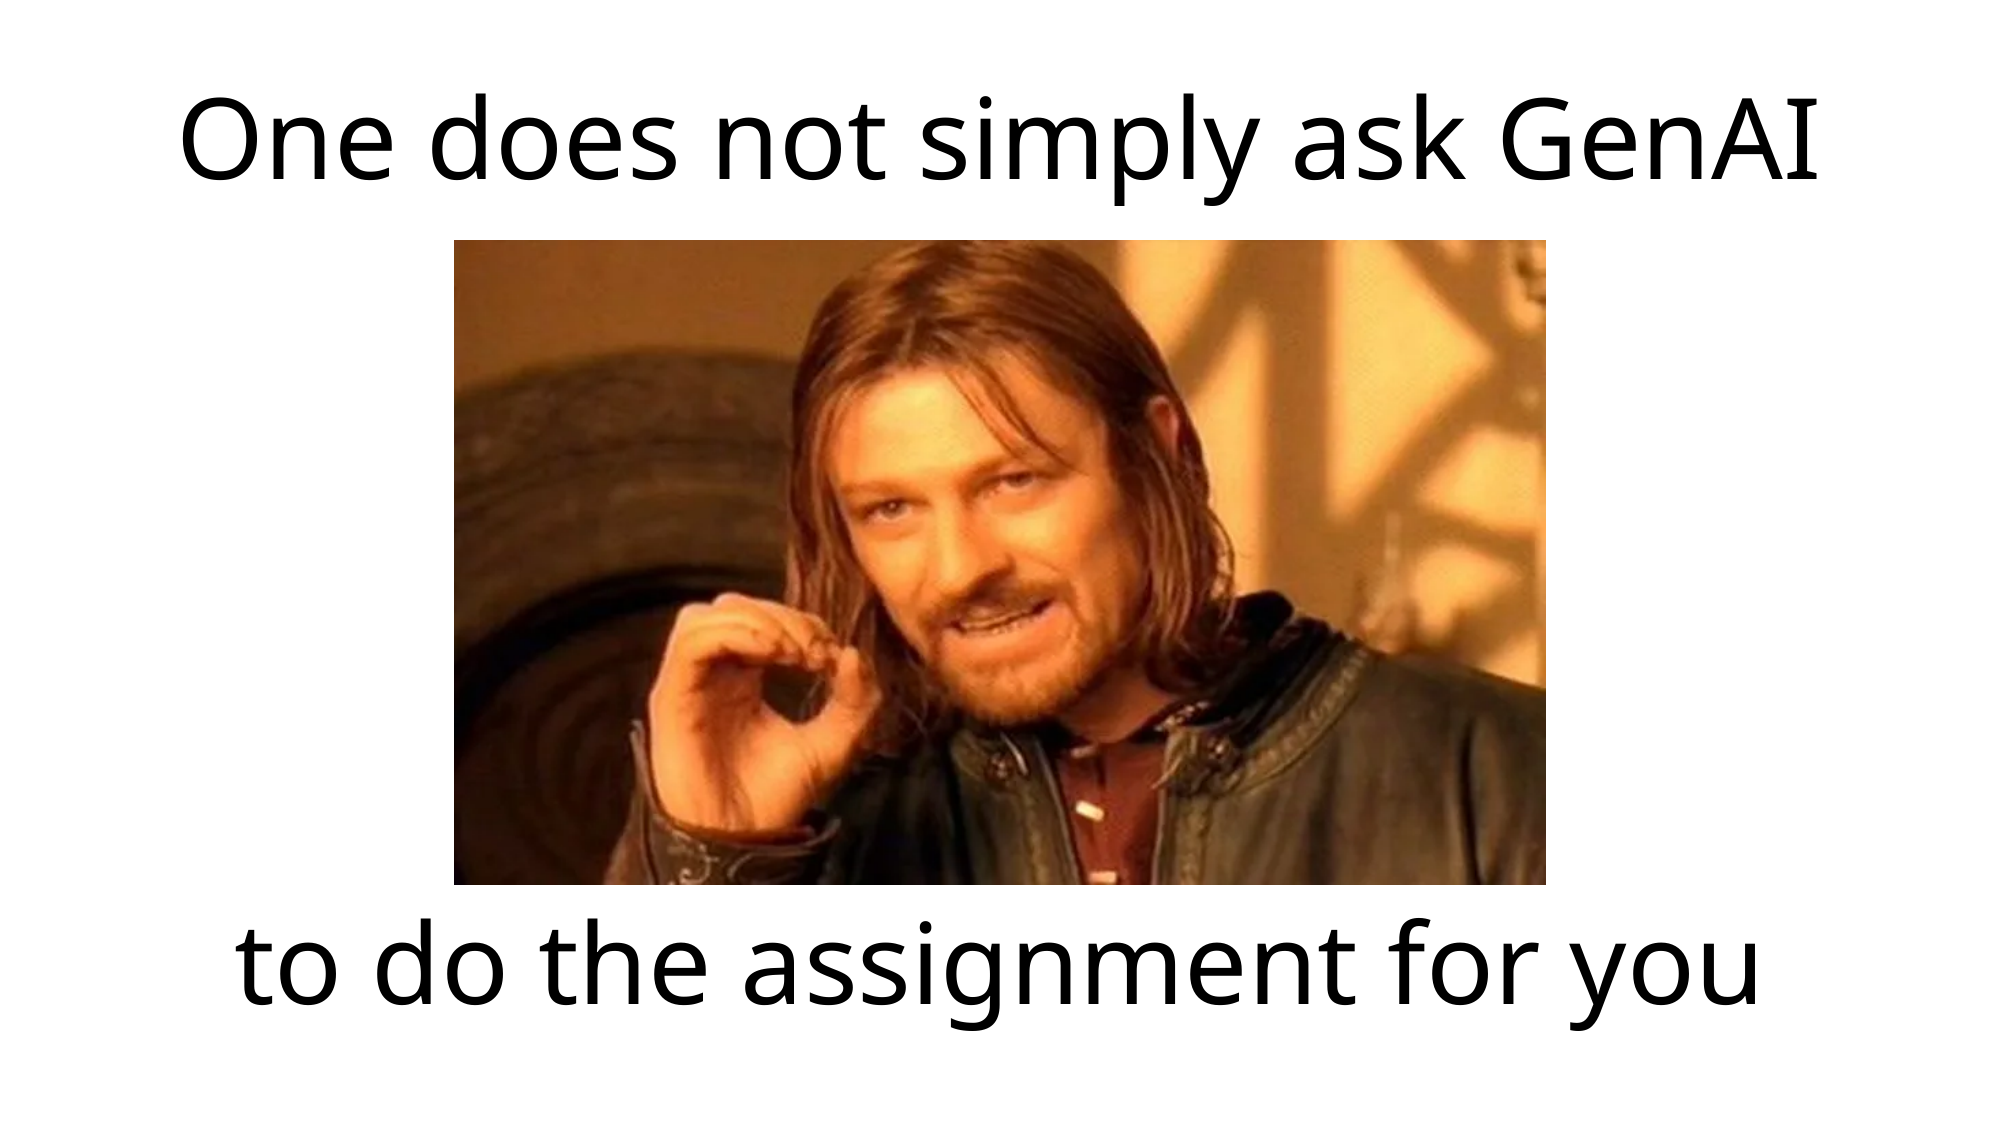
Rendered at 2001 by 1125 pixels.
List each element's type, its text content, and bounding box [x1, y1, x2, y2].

text_box One does not simply ask GenAI [161, 59, 1838, 210]
text_box to do the assignment for you [219, 884, 1781, 1035]
picture [453, 239, 1547, 885]
